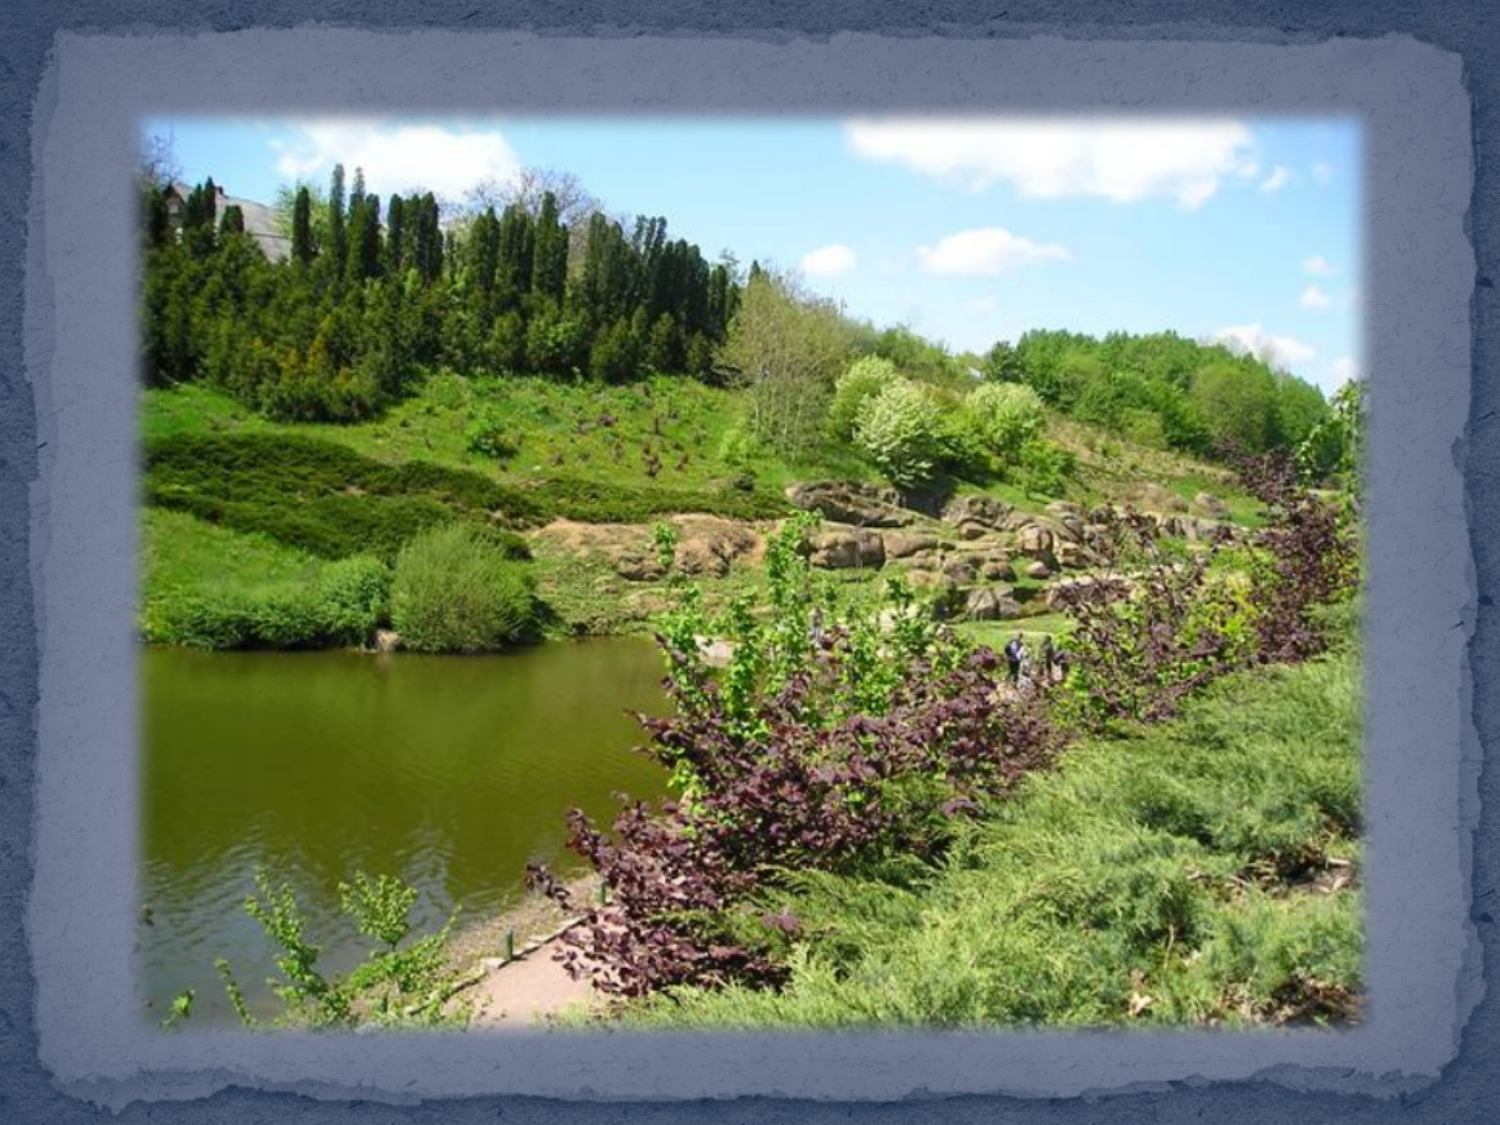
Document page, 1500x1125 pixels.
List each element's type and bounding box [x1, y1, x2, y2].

list [127, 105, 1376, 1042]
